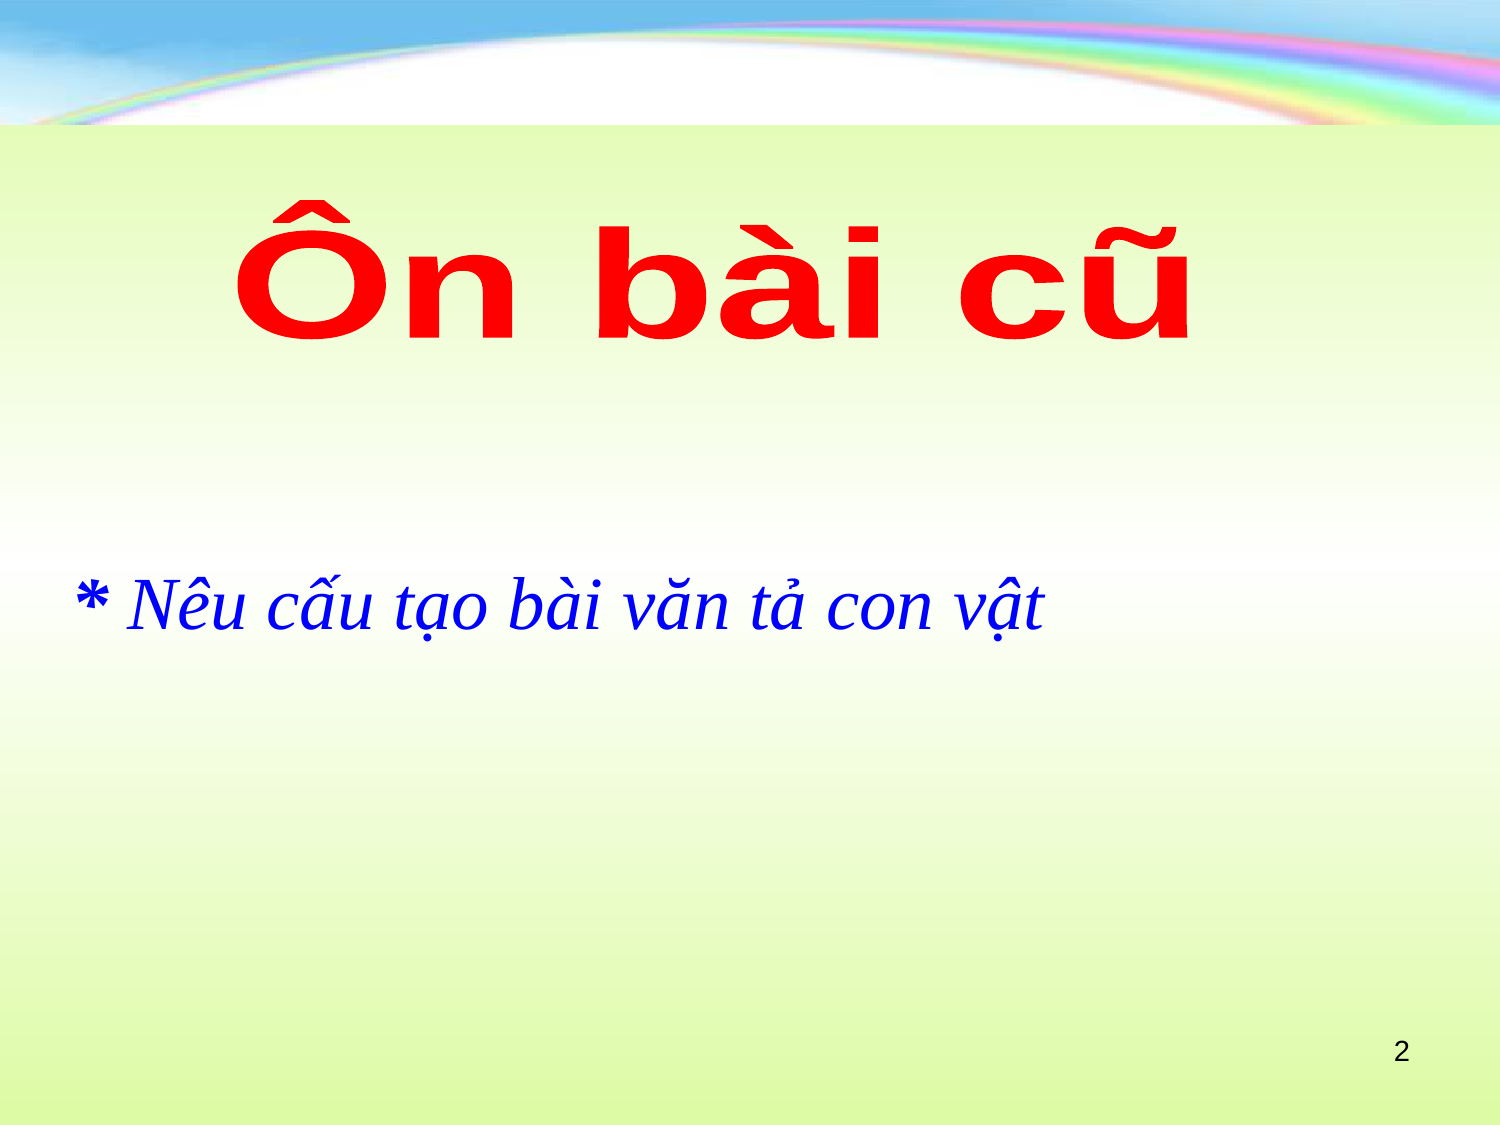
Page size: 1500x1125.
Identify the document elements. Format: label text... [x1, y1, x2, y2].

slide_number 2 [1074, 1024, 1426, 1103]
picture [0, 0, 1500, 126]
text_box * Nêu cấu tạo bài văn tả con vật [56, 547, 1444, 652]
